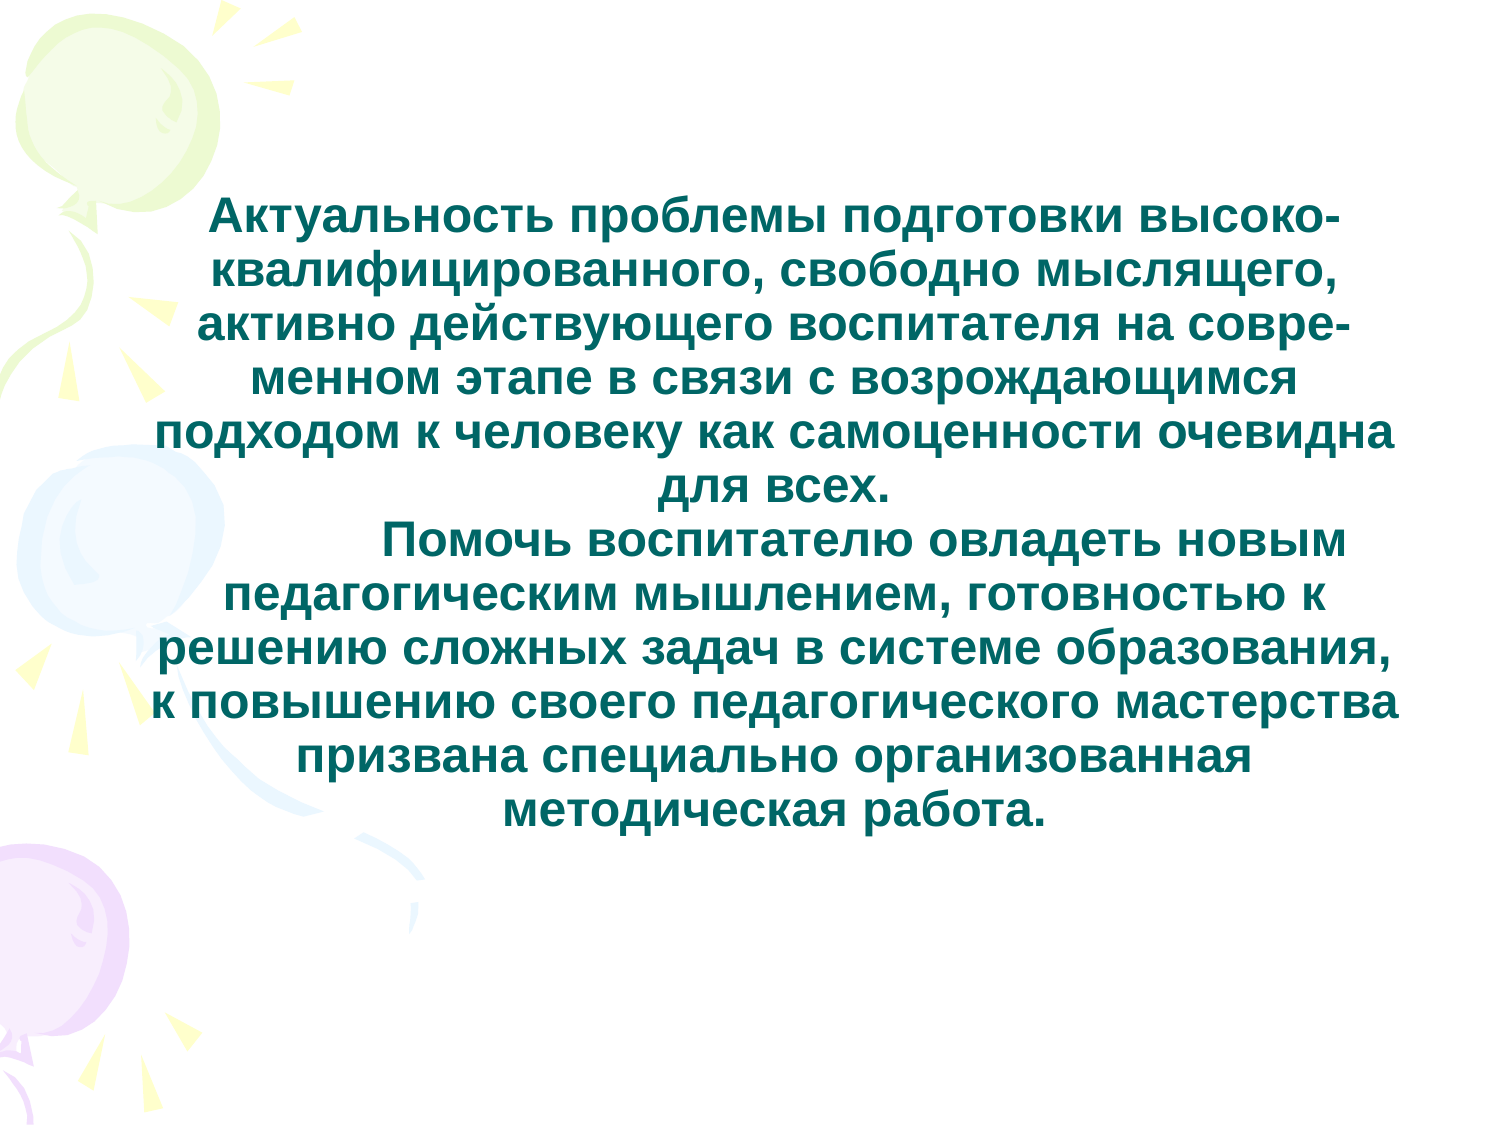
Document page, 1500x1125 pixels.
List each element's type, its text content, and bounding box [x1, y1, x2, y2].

title Актуальность проблемы подготовки высоко-квалифицированного, свободно мыслящего, активно действующего воспитателя на совре-менном этапе в связи с возрождающимся подходом к человеку как самоценности очевидна для всех. Помочь воспитателю овладеть новым педагогическим мышлением, готовностью к решению сложных задач в системе образования, к повышению своего педагогического мастерства призвана специально организованная методическая работа. [123, 125, 1426, 906]
